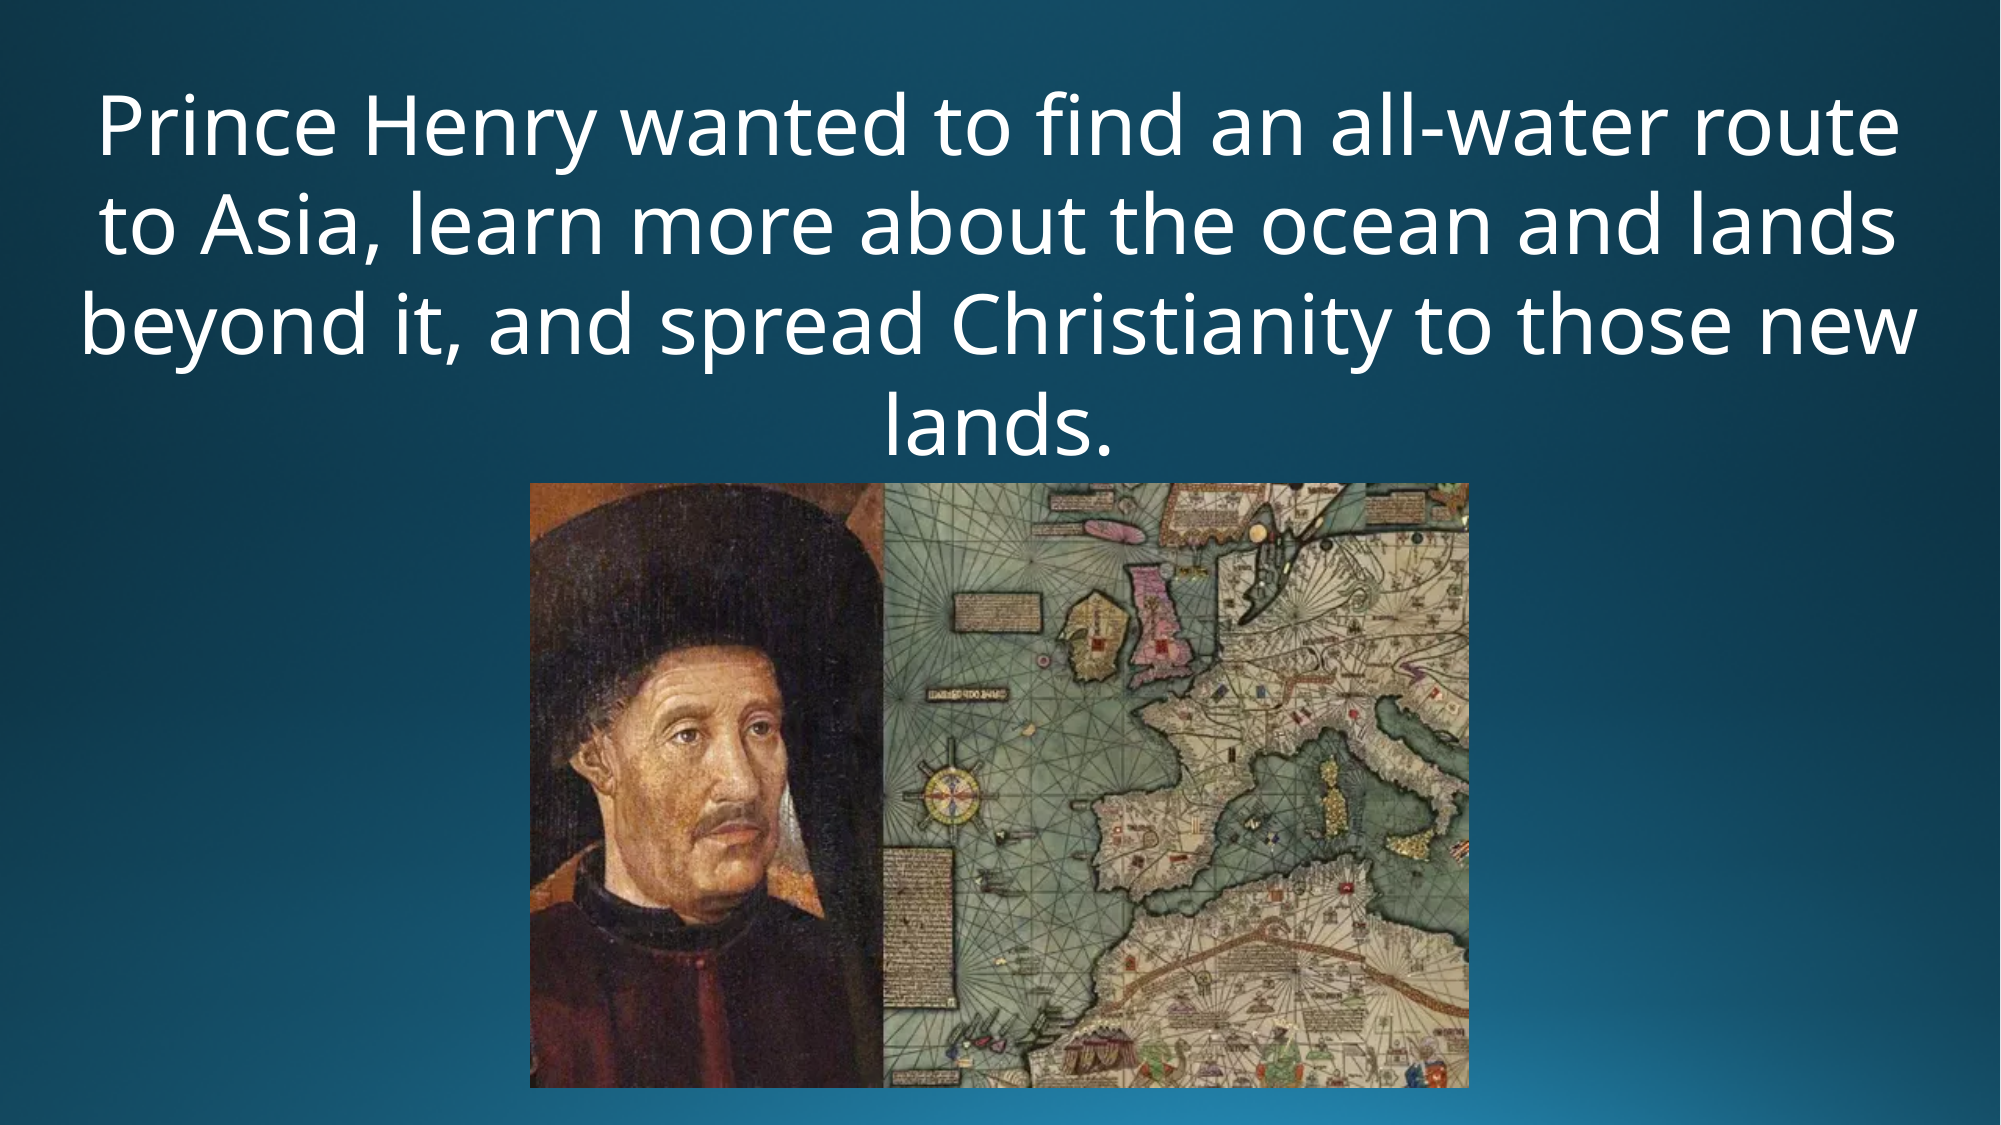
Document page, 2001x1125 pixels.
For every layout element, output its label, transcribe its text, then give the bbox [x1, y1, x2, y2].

picture [0, 0, 2001, 1125]
text_box Prince Henry wanted to find an all-water route to Asia, learn more about the ocean and lands beyond it, and spread Christianity to those new lands. [32, 64, 1968, 479]
